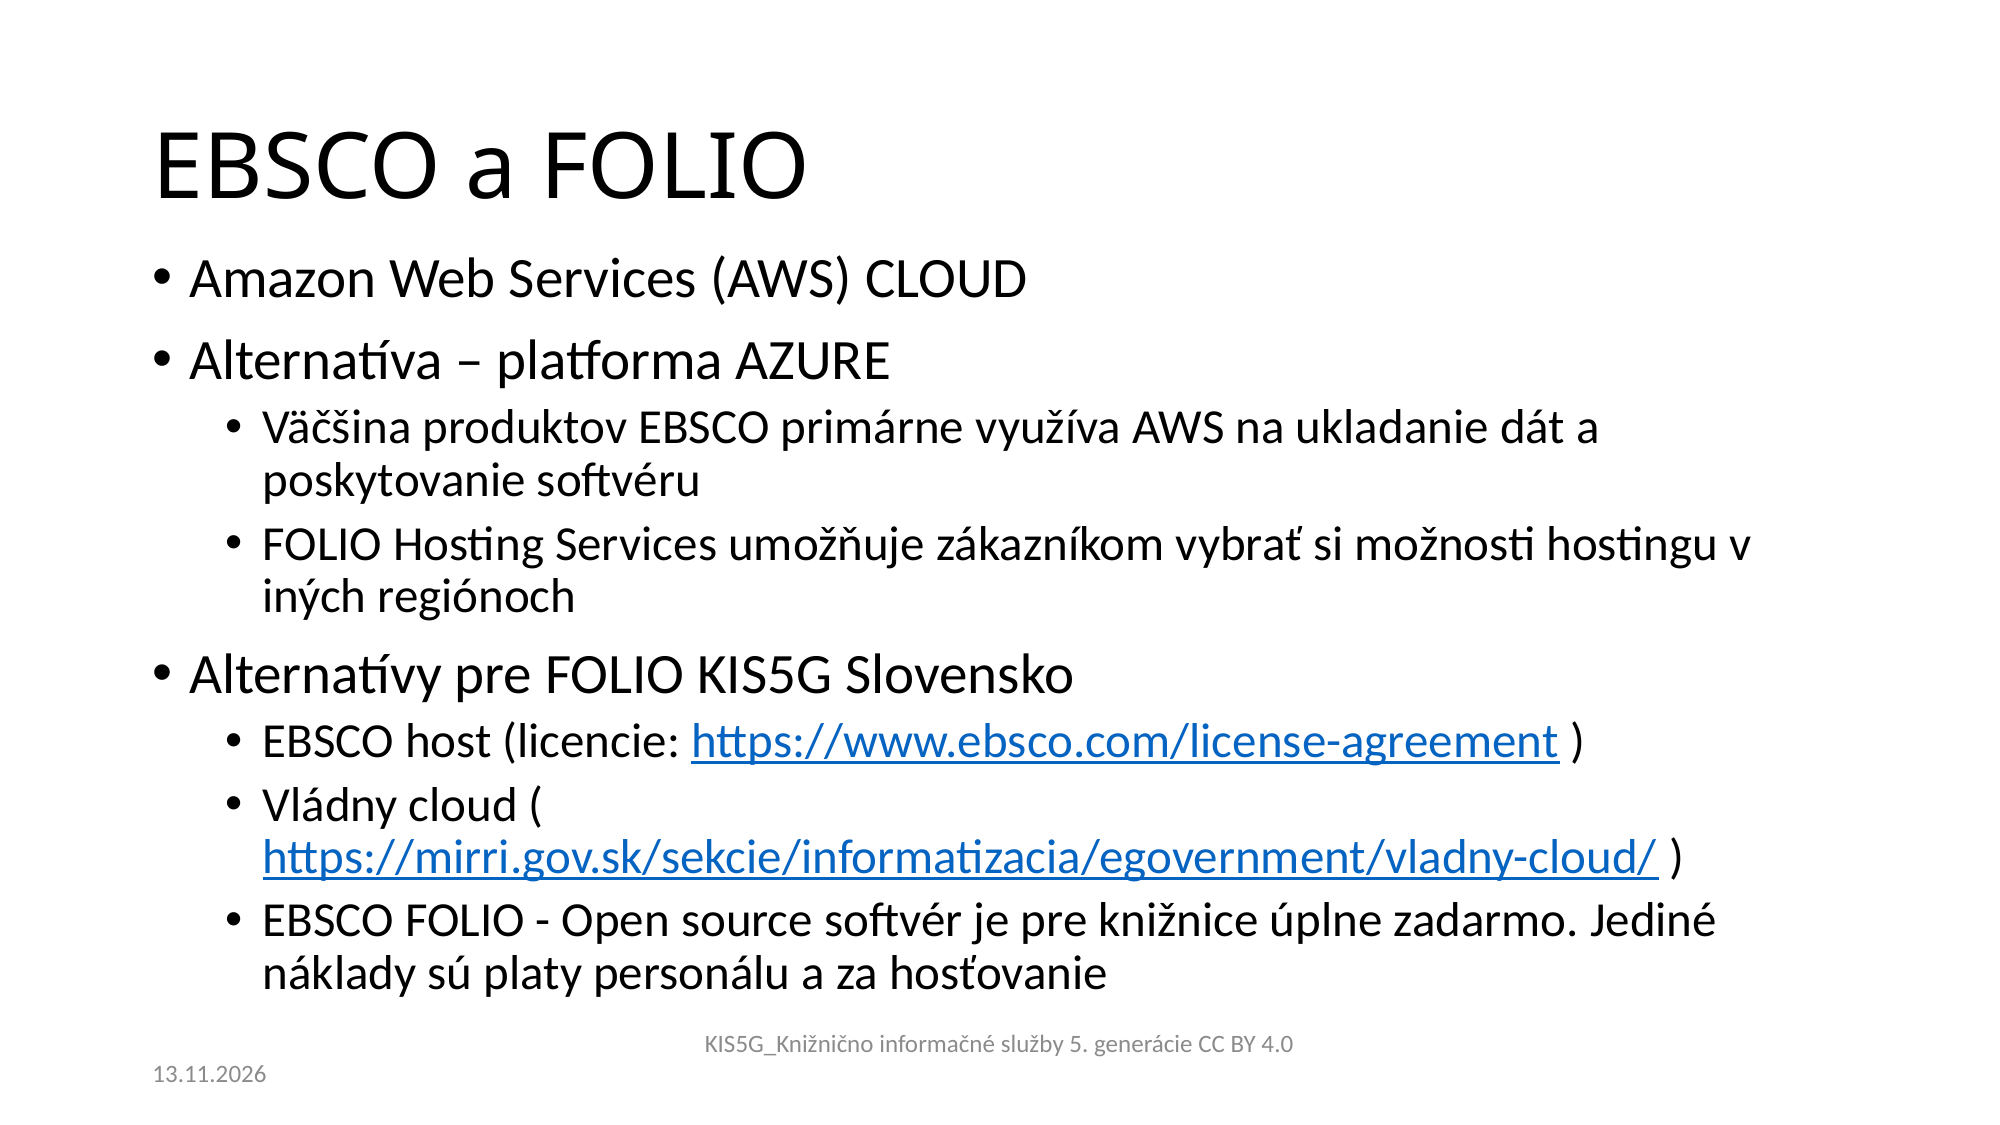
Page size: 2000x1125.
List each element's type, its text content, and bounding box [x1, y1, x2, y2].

footer KIS5G_Knižnično informačné služby 5. generácie CC BY 4.0 [662, 1042, 1338, 1103]
title EBSCO a FOLIO [137, 59, 1862, 240]
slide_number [137, 1042, 588, 1103]
list Amazon Web Services (AWS) CLOUD Alternatíva – platforma AZURE Väčšina produktov EBSCO primárne využíva AWS na ukladanie dát a poskytovanie softvéru FOLIO Hosting Services umožňuje zákazníkom vybrať si možnosti hostingu v iných regiónoch Alternatívy pre FOLIO KIS5G Slovensko EBSCO host (licencie: https://www.ebsco.com/license-agreement ) Vládny cloud (https://mirri.gov.sk/sekcie/informatizacia/egovernment/vladny-cloud/ ) EBSCO FOLIO - Open source softvér je pre knižnice úplne zadarmo. Jediné náklady sú platy personálu a za hosťovanie [137, 240, 1862, 1014]
